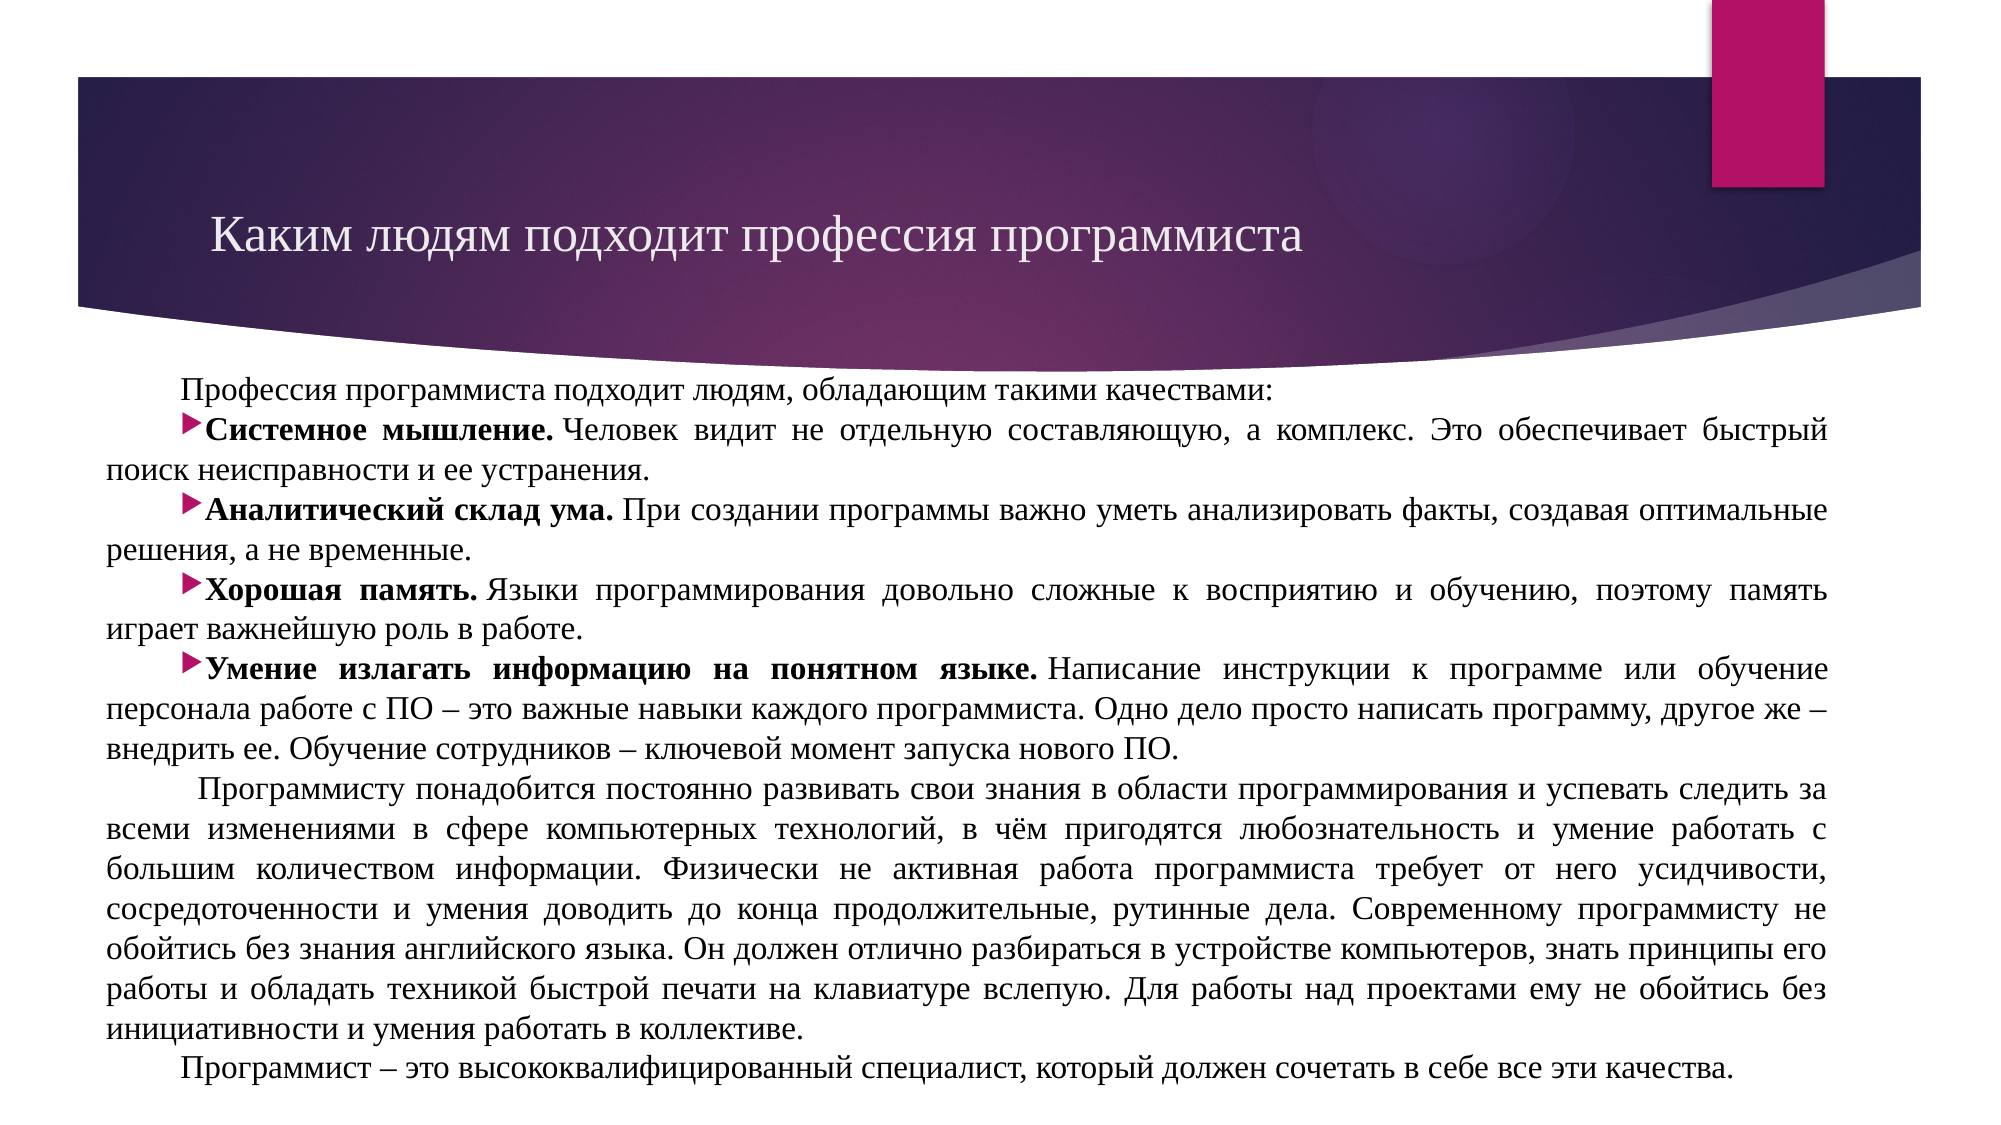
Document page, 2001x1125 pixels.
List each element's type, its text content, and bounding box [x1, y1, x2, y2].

list Профессия программиста подходит людям, обладающим такими качествами: Системное мышление. Человек видит не отдельную составляющую, а комплекс. Это обеспечивает быстрый поиск неисправности и ее устранения. Аналитический склад ума. При создании программы важно уметь анализировать факты, создавая оптимальные решения, а не временные. Хорошая память. Языки программирования довольно сложные к восприятию и обучению, поэтому память играет важнейшую роль в работе. Умение излагать информацию на понятном языке. Написание инструкции к программе или обучение персонала работе с ПО – это важные навыки каждого программиста. Одно дело просто написать программу, другое же – внедрить ее. Обучение сотрудников – ключевой момент запуска нового ПО. Программисту понадобится постоянно развивать свои знания в области программирования и успевать следить за всеми изменениями в сфере компьютерных технологий, в чём пригодятся любознательность и умение работать с большим количеством информации. Физически не активная работа программиста требует от него усидчивости, сосредоточенности и умения доводить до конца продолжительные, рутинные дела. Современному программисту не обойтись без знания английского языка. Он должен отлично разбираться в устройстве компьютеров, знать принципы его работы и обладать техникой быстрой печати на клавиатуре вслепую. Для работы над проектами ему не обойтись без инициативности и умения работать в коллективе. Программист – это высококвалифицированный специалист, который должен сочетать в себе все эти качества. [91, 359, 1845, 1110]
text_box Каким людям подходит профессия программиста [91, 191, 1712, 254]
